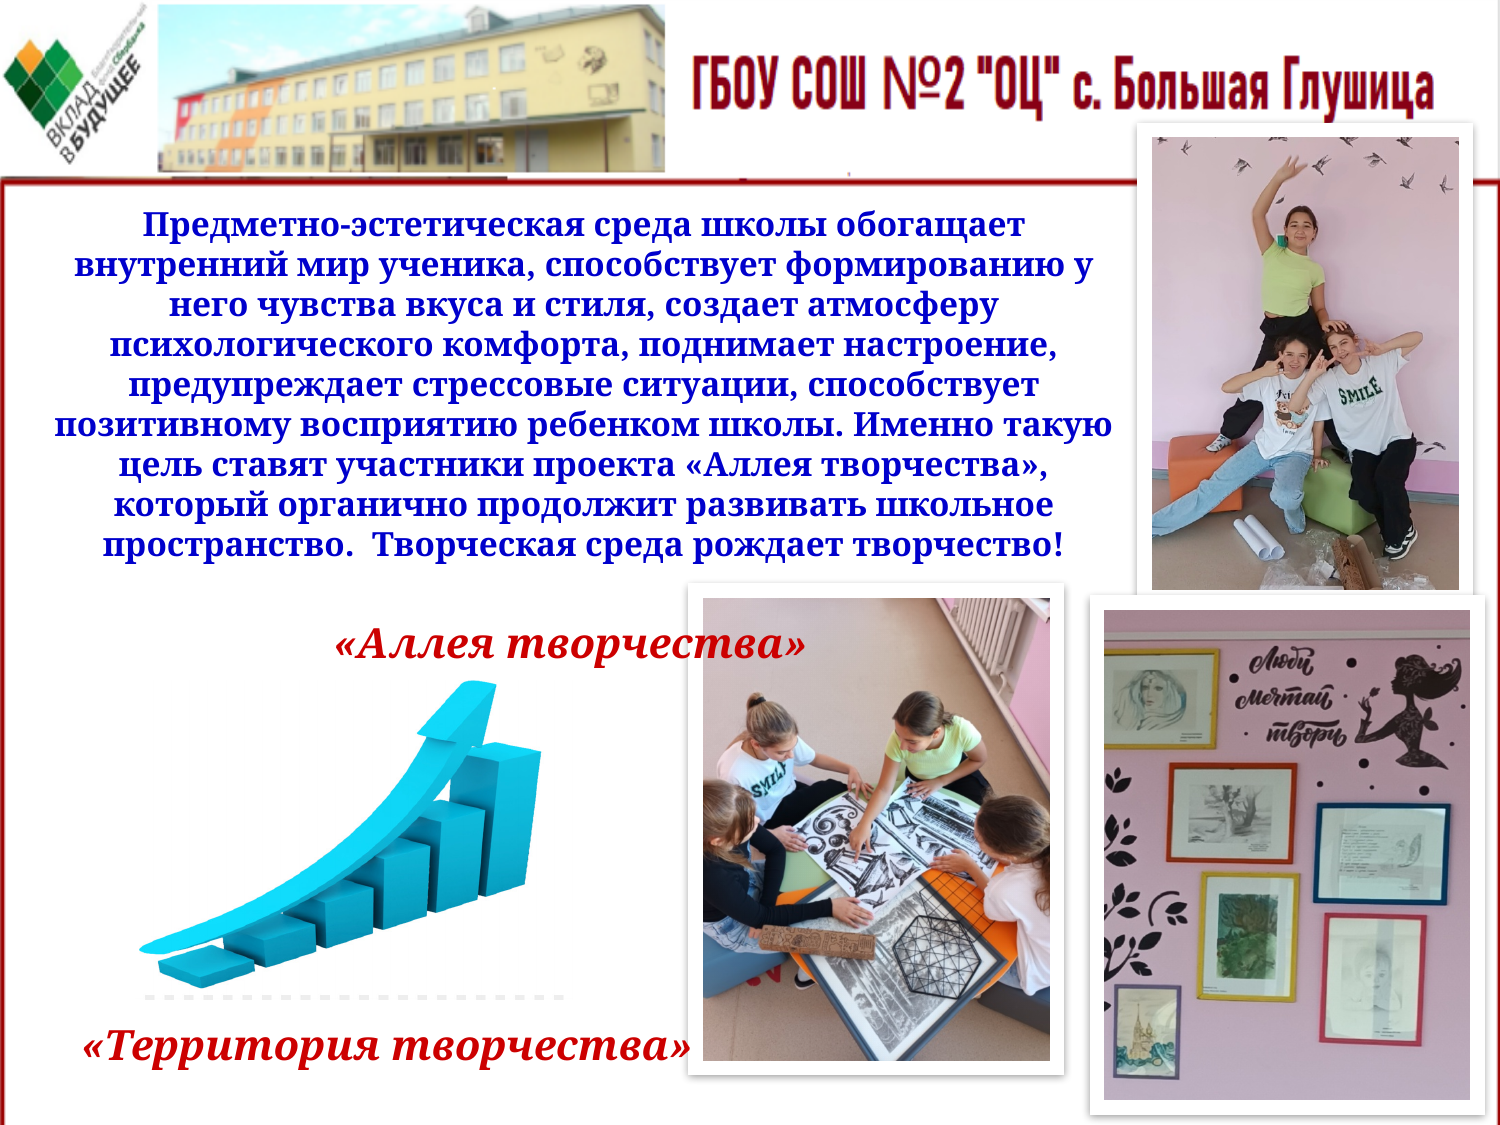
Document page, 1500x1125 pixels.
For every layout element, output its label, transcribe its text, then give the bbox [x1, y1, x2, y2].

text_box «Территория творчества» [66, 1011, 708, 1077]
text_box Предметно-эстетическая среда школы обогащает внутренний мир ученика, способствует формированию у него чувства вкуса и стиля, создает атмосферу психологического комфорта, поднимает настроение, предупреждает стрессовые ситуации, способствует позитивному восприятию ребенком школы. Именно такую цель ставят участники проекта «Аллея творчества», который органично продолжит развивать школьное пространство. Творческая среда рождает творчество! [29, 196, 1132, 571]
picture [0, 0, 1500, 1125]
text_box «Аллея творчества» [318, 609, 823, 675]
